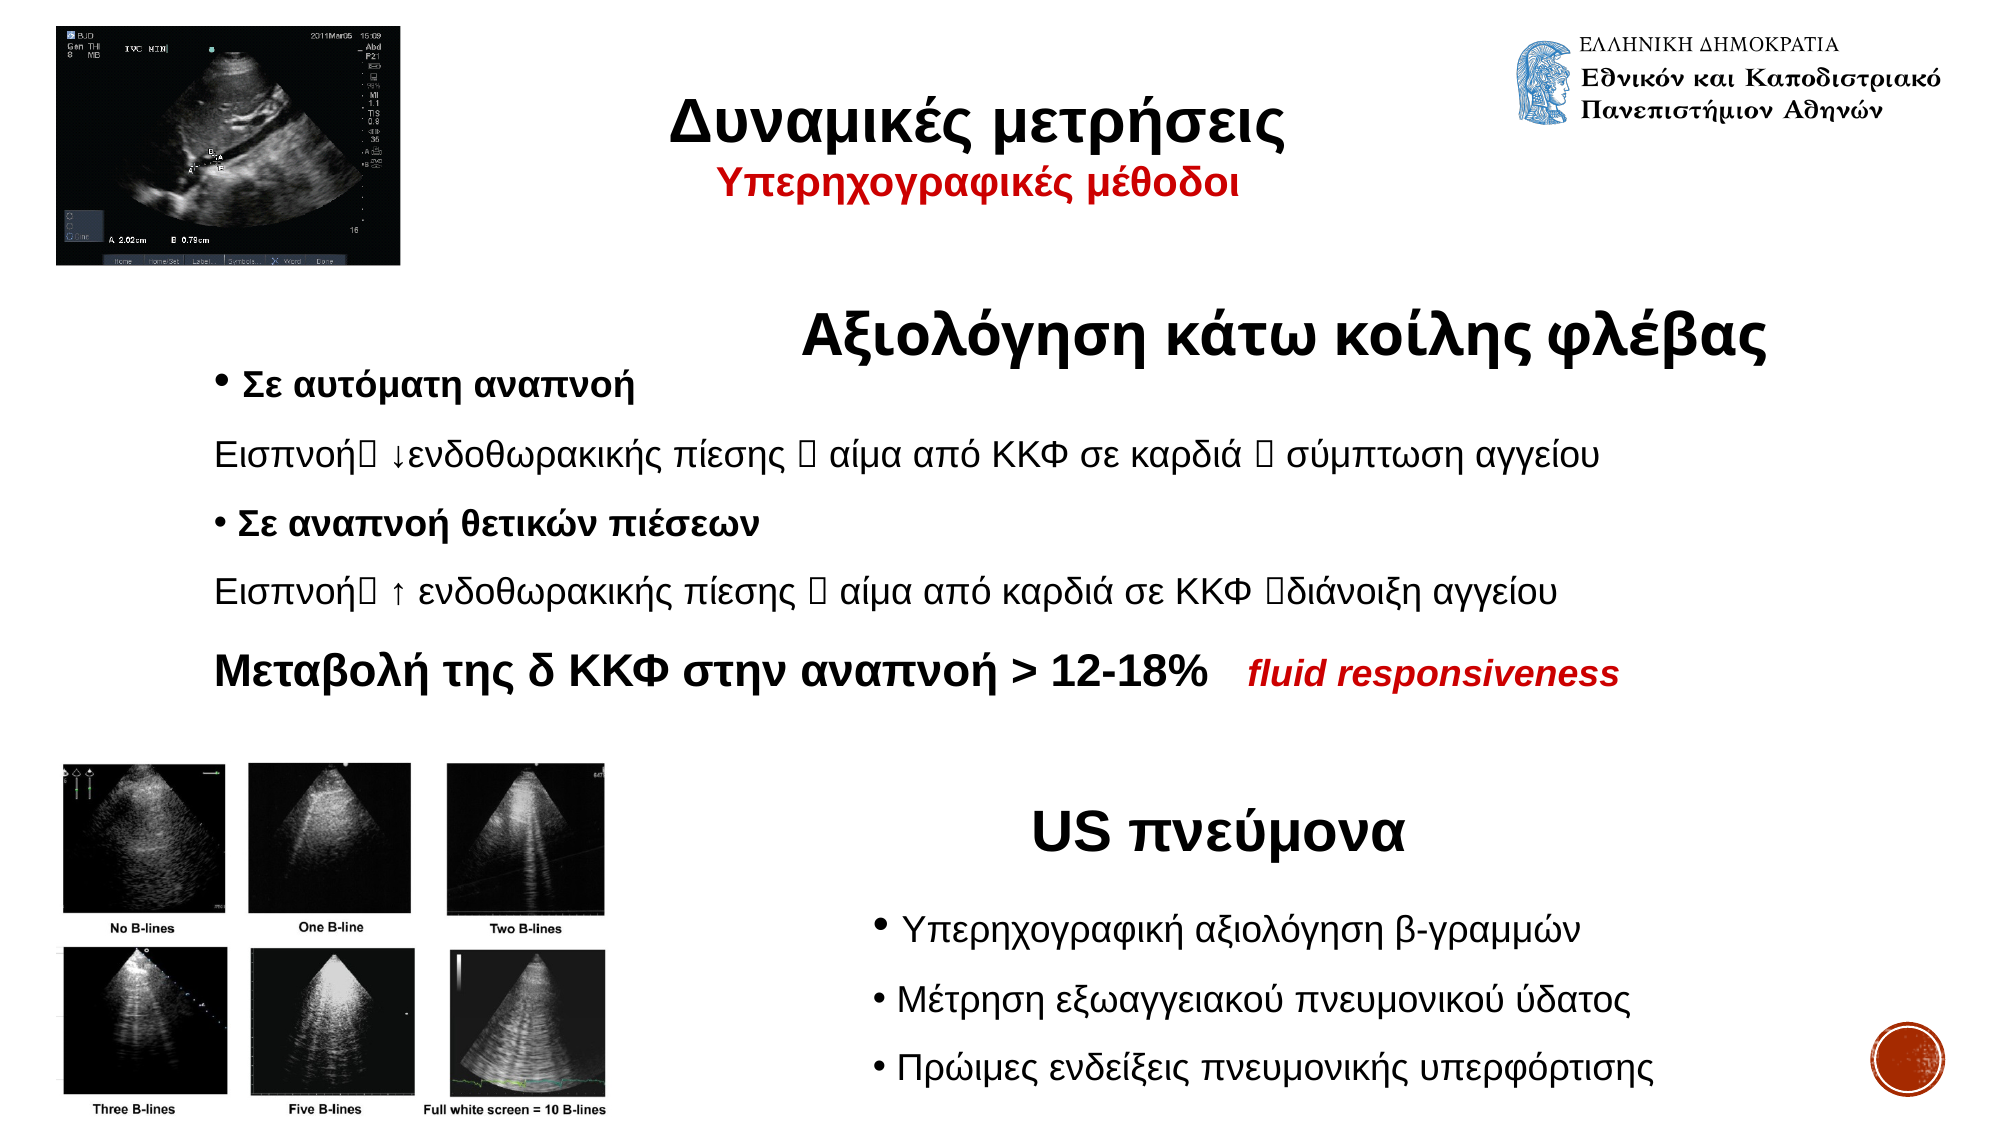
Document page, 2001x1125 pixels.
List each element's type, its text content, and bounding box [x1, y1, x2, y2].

text_box Υπερηχογραφική αξιολόγηση β-γραμμών Μέτρηση εξωαγγειακού πνευμονικού ύδατος Πρώιμες ενδείξεις πνευμονικής υπερφόρτισης [858, 888, 1709, 1096]
text_box Σε αυτόματη αναπνοή Εισπνοή ↓ενδοθωρακικής πίεσης  αίμα από ΚΚΦ σε καρδιά  σύμπτωση αγγείου Σε αναπνοή θετικών πιέσεων Εισπνοή ↑ ενδοθωρακικής πίεσης  αίμα από καρδιά σε ΚΚΦ διάνοιξη αγγείου Μεταβολή της δ ΚΚΦ στην αναπνοή > 12-18% fluid responsiveness [199, 344, 1664, 704]
text_box US πνεύμονα [1016, 785, 1466, 888]
list Αξιολόγηση κάτω κοίλης φλέβας [786, 297, 1898, 404]
picture [1513, 37, 1941, 130]
picture [56, 26, 401, 267]
picture [56, 755, 612, 1123]
text_box Δυναμικές μετρήσεις Υπερηχογραφικές μέθοδοι [490, 71, 1466, 213]
